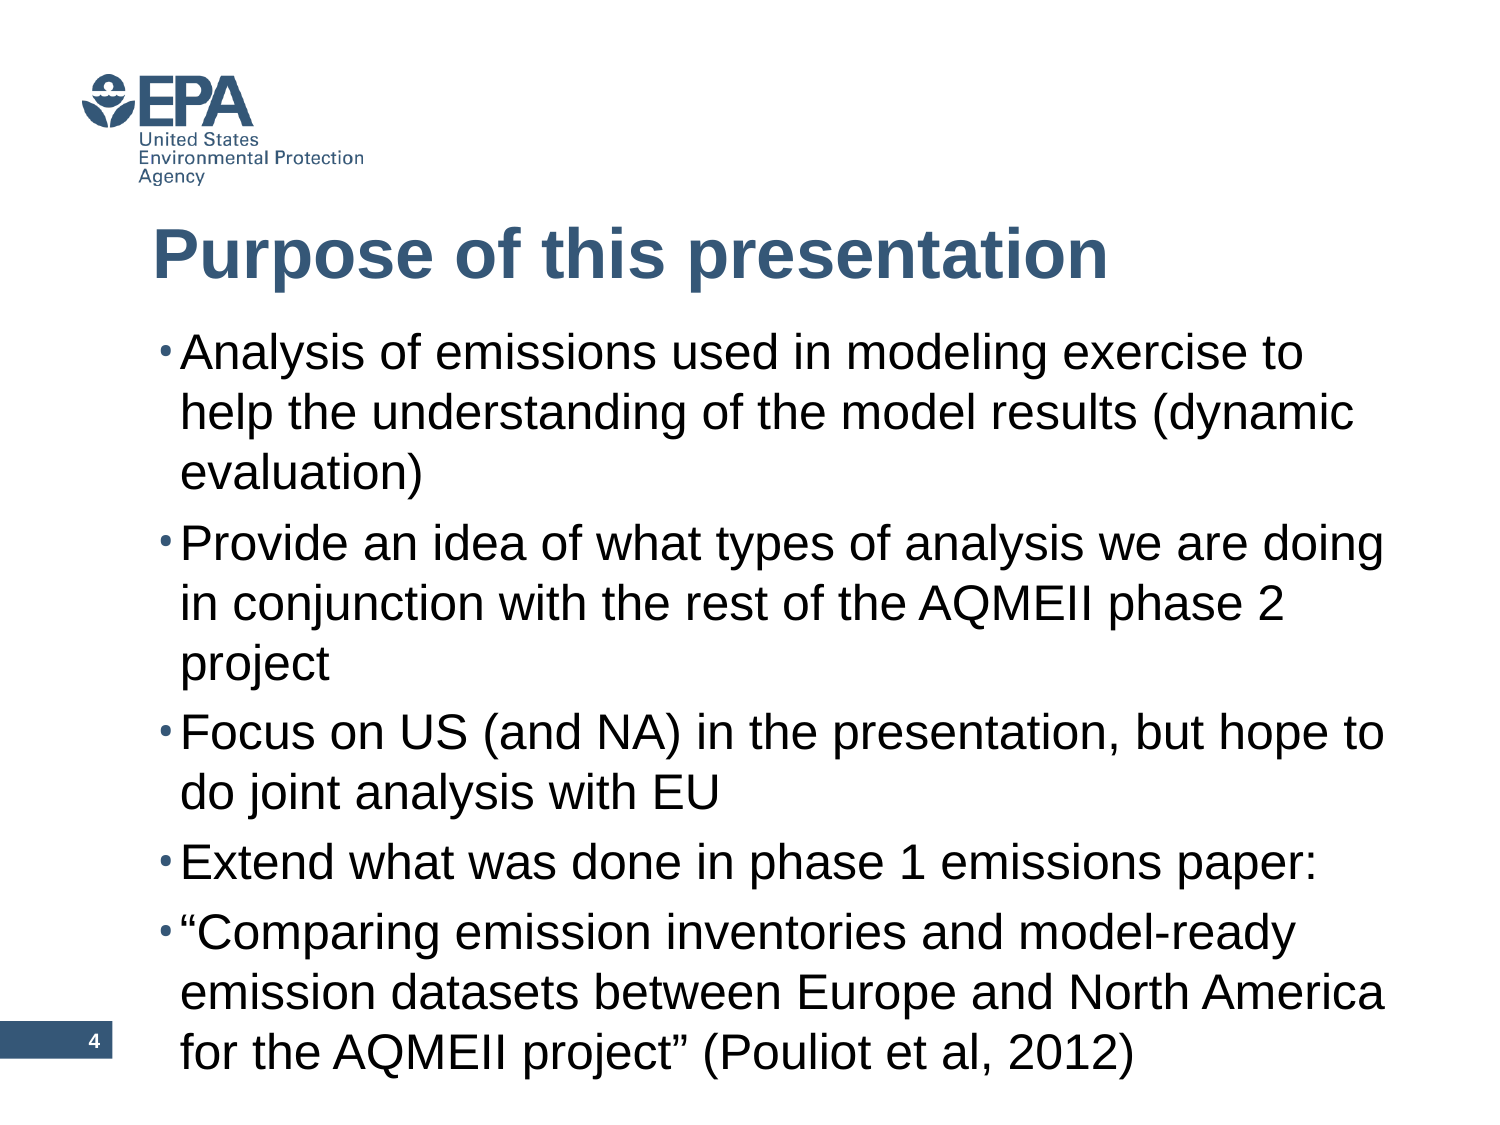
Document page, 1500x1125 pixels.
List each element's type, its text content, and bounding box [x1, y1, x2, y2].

list Analysis of emissions used in modeling exercise to help the understanding of the model results (dynamic evaluation) Provide an idea of what types of analysis we are doing in conjunction with the rest of the AQMEII phase 2 project Focus on US (and NA) in the presentation, but hope to do joint analysis with EU Extend what was done in phase 1 emissions paper: “Comparing emission inventories and model-ready emission datasets between Europe and North America for the AQMEII project” (Pouliot et al, 2012) [137, 312, 1413, 1083]
slide_number 3 [0, 1021, 100, 1059]
picture [82, 74, 363, 186]
title Purpose of this presentation [137, 200, 1413, 250]
